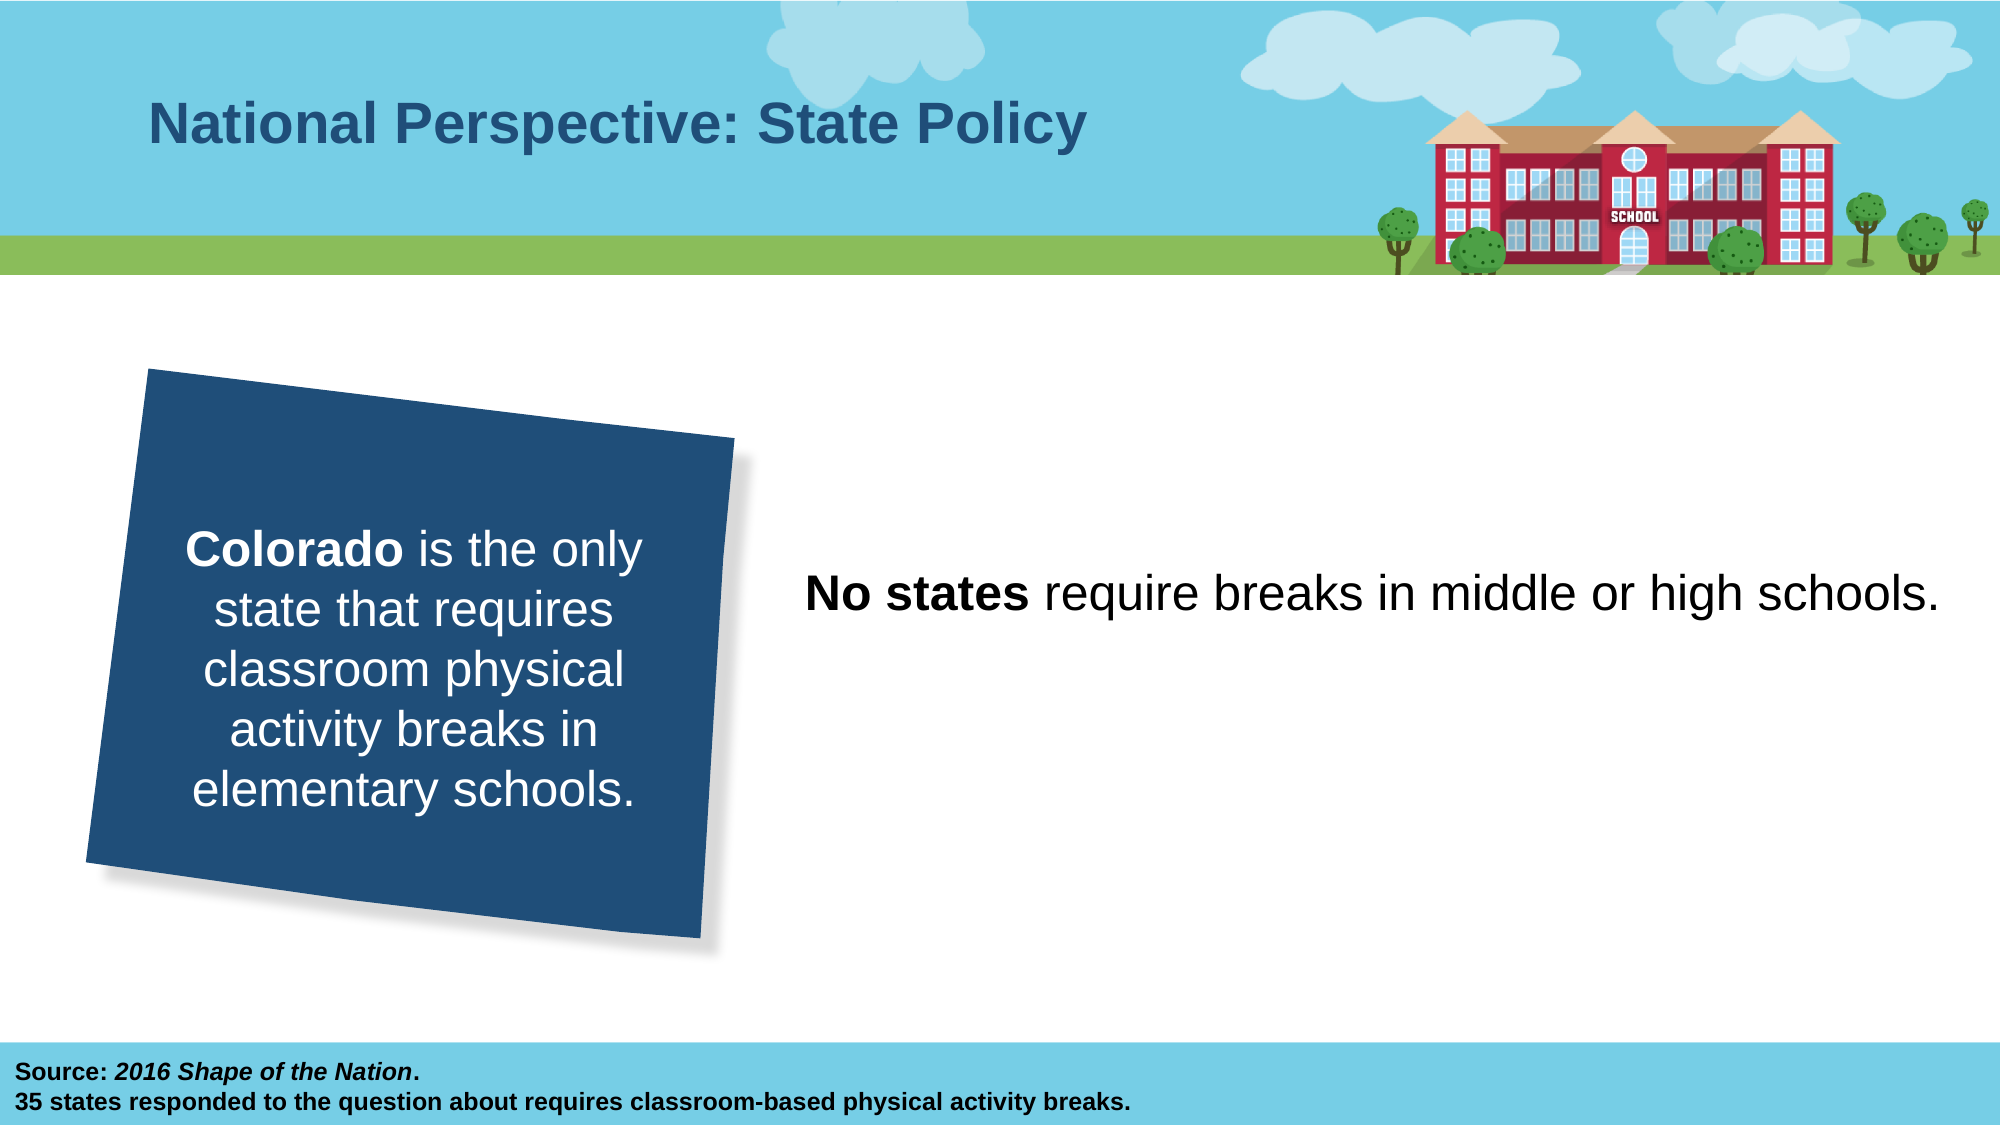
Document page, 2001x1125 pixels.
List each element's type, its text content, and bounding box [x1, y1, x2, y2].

text_box Source: 2016 Shape of the Nation. 35 states responded to the question about requires classroom-based physical activity breaks. [0, 1049, 1414, 1123]
title National Perspective: State Policy [133, 0, 1396, 164]
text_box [85, 368, 735, 939]
picture [0, 0, 2000, 275]
list No states require breaks in middle or high schools. [789, 559, 1958, 654]
